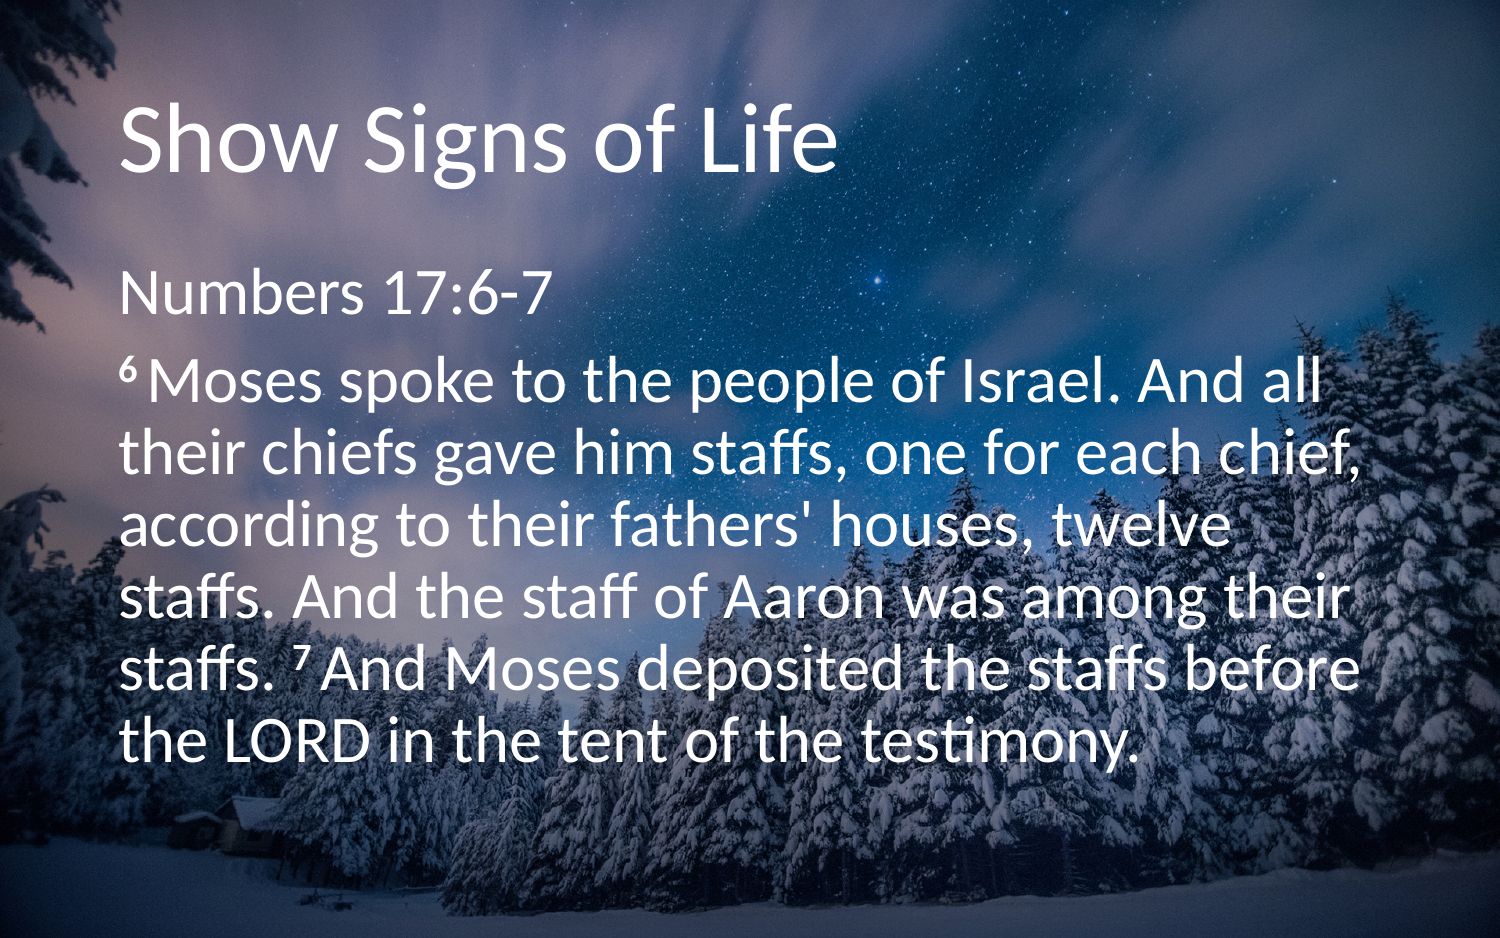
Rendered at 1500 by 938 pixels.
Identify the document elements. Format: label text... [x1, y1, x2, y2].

title Show Signs of Life [103, 49, 1397, 232]
list Numbers 17:6-7 6 Moses spoke to the people of Israel. And all their chiefs gave him staffs, one for each chief, according to their fathers' houses, twelve staffs. And the staff of Aaron was among their staffs. 7 And Moses deposited the staffs before the Lord in the tent of the testimony. [103, 249, 1397, 929]
picture [0, 0, 1500, 938]
